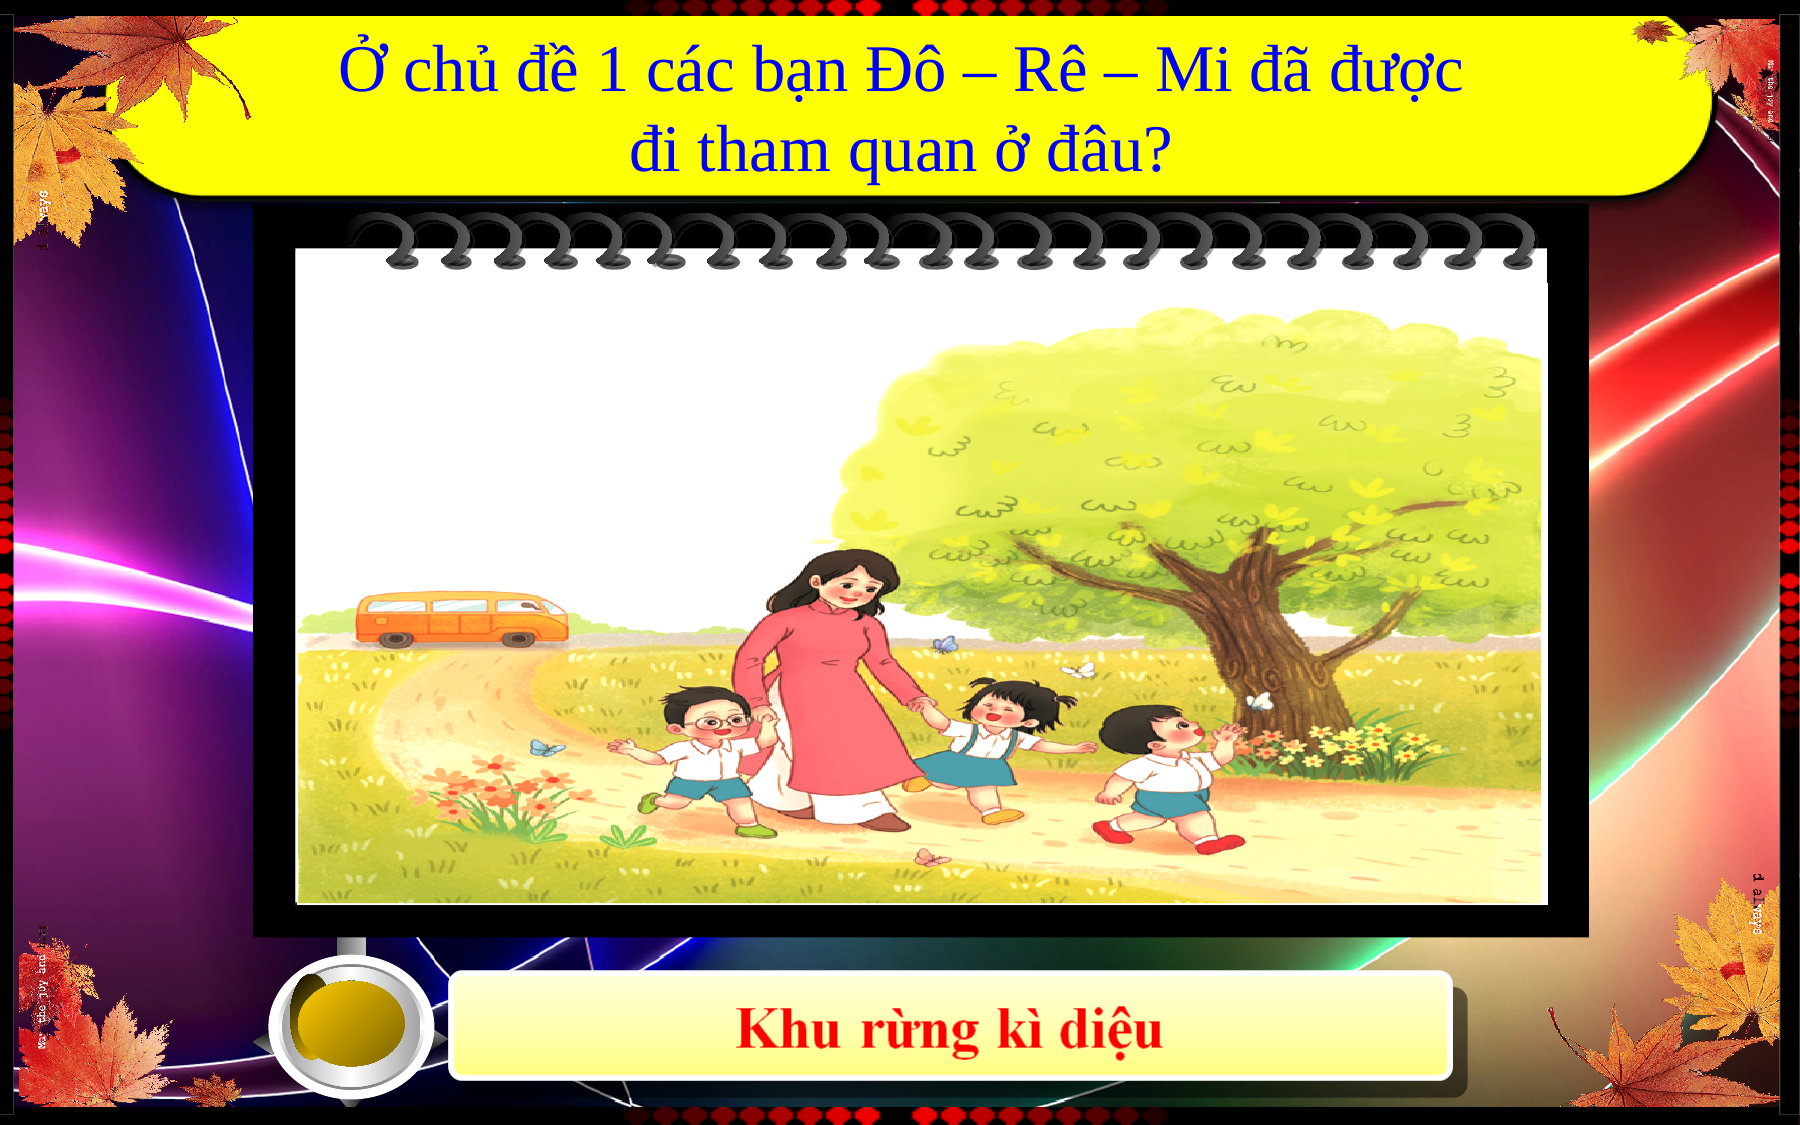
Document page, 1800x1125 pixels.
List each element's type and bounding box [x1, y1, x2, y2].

text_box [257, 27, 1739, 220]
text_box [295, 211, 1548, 283]
text_box [252, 959, 449, 1107]
picture [0, 0, 1800, 1125]
